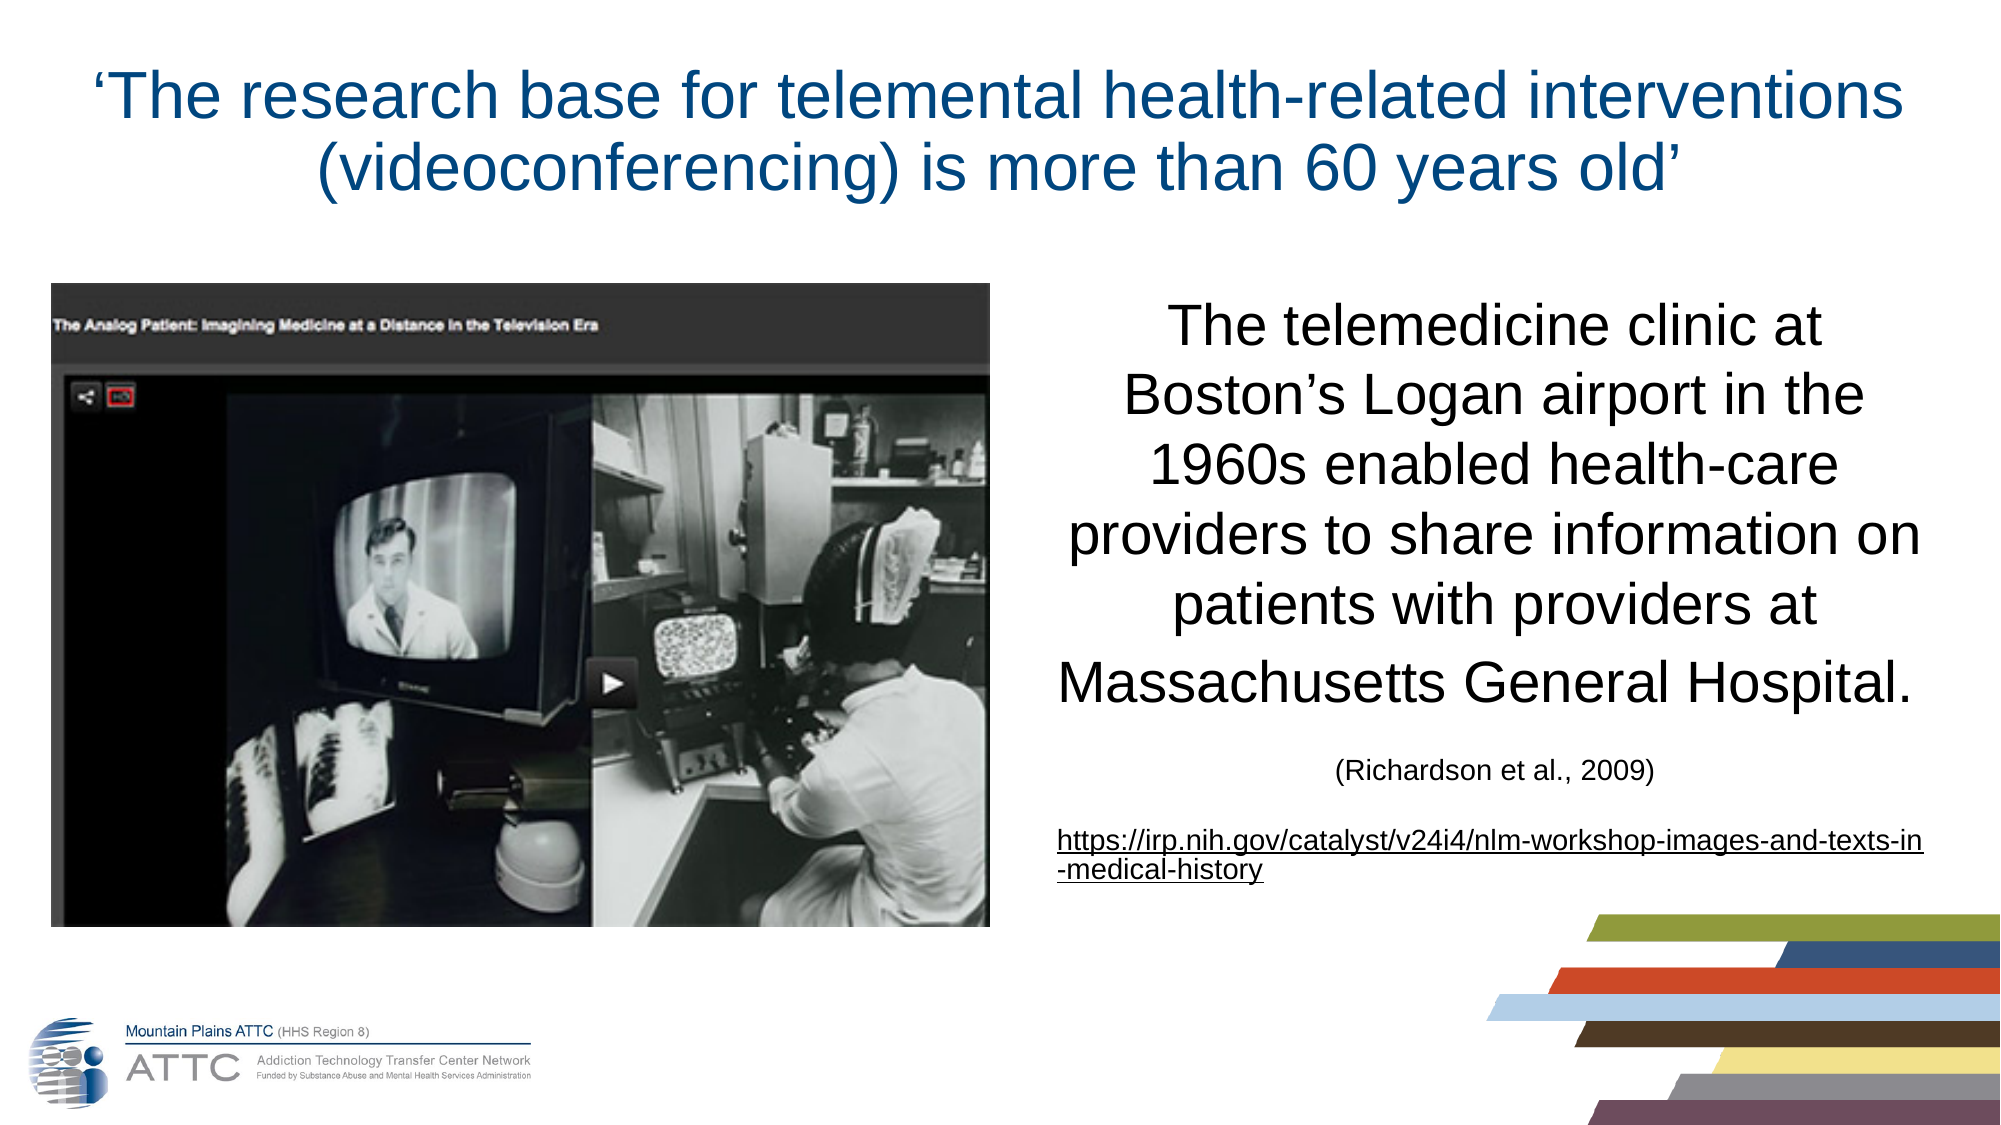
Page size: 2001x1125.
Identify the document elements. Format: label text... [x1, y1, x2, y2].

picture [1460, 840, 2000, 1125]
list The telemedicine clinic at Boston’s Logan airport in the 1960s enabled health-care providers to share information on patients with providers at Massachusetts General Hospital. (Richardson et al., 2009) https://irp.nih.gov/catalyst/v24i4/nlm-workshop-images-and-texts-in-medical-history [1041, 279, 1949, 904]
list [51, 283, 990, 927]
picture [27, 1018, 531, 1109]
title ‘The research base for telemental health-related interventions (videoconferencing) is more than 60 years old’ [7, 23, 1993, 243]
